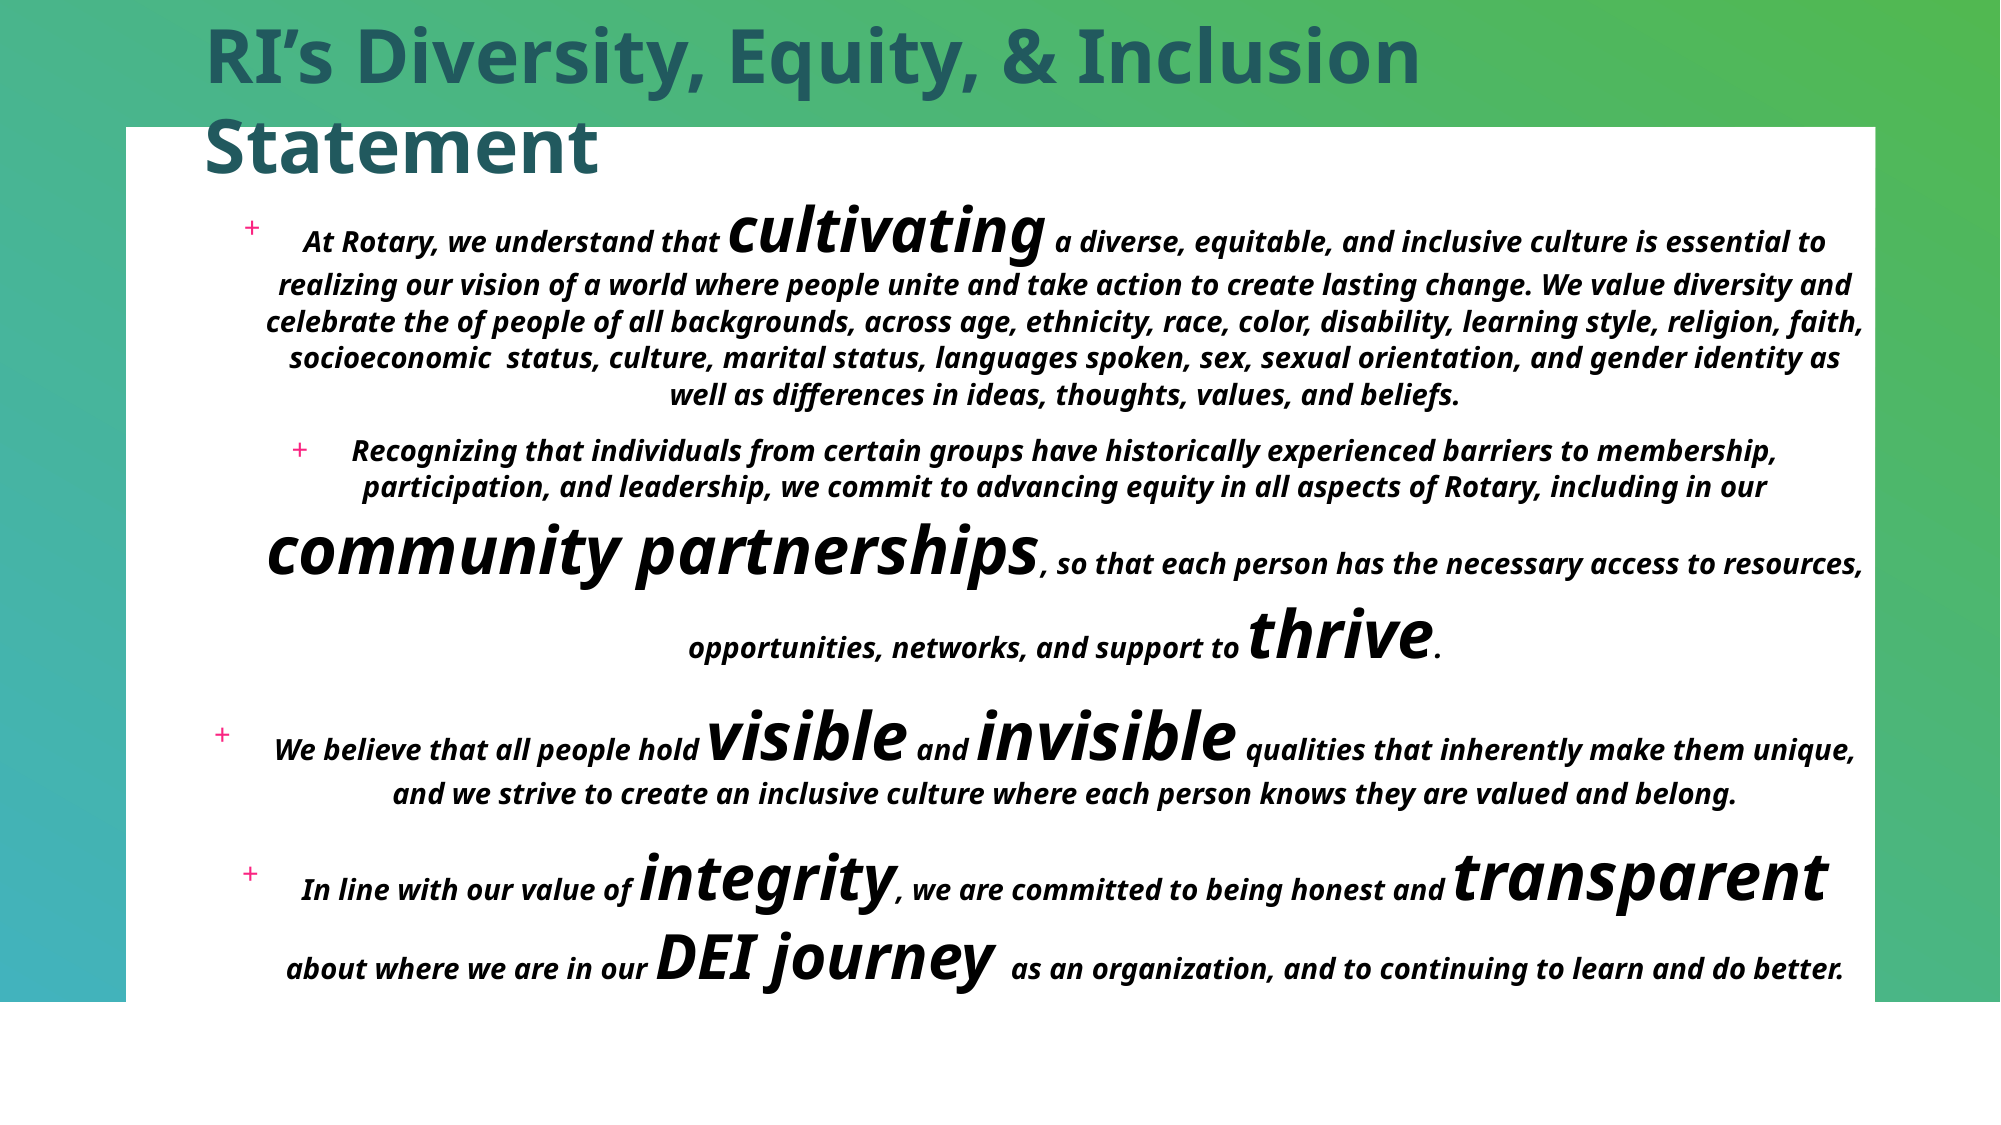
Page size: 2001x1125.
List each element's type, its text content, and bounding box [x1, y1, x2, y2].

list At Rotary, we understand that cultivating a diverse, equitable, and inclusive culture is essential to realizing our vision of a world where people unite and take action to create lasting change. We value diversity and celebrate the of people of all backgrounds, across age, ethnicity, race, color, disability, learning style, religion, faith, socioeconomic status, culture, marital status, languages spoken, sex, sexual orientation, and gender identity as well as differences in ideas, thoughts, values, and beliefs. Recognizing that individuals from certain groups have historically experienced barriers to membership, participation, and leadership, we commit to advancing equity in all aspects of Rotary, including in our community partnerships, so that each person has the necessary access to resources, opportunities, networks, and support to thrive. We believe that all people hold visible and invisible qualities that inherently make them unique, and we strive to create an inclusive culture where each person knows they are valued and belong. In line with our value of integrity, we are committed to being honest and transparent about where we are in our DEI journey as an organization, and to continuing to learn and do better. [190, 178, 1882, 1125]
text_box RI’s Diversity, Equity, & Inclusion Statement [190, 1, 1839, 197]
